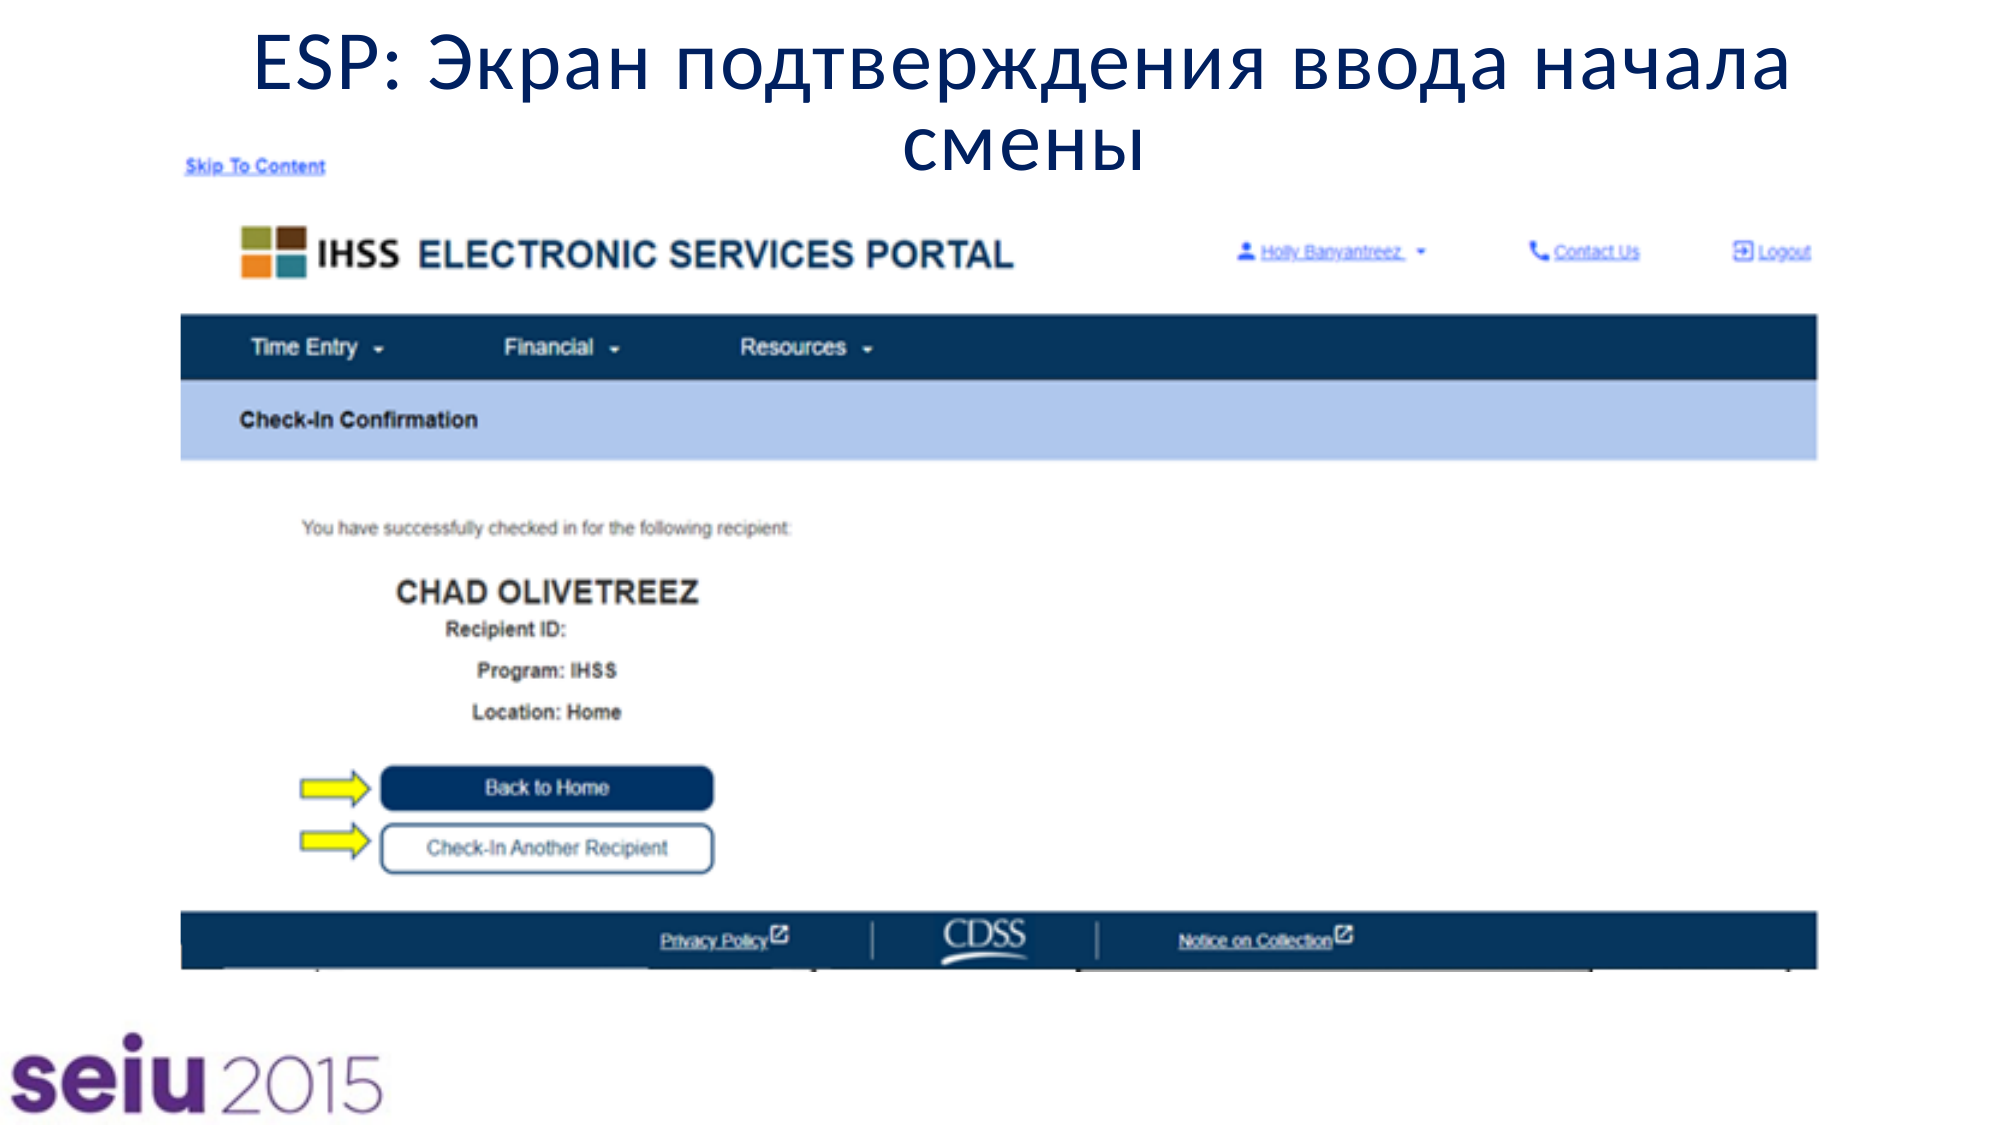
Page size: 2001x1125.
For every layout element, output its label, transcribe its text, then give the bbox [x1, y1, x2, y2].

title ESP: Экран подтверждения ввода начала смены [116, 16, 1933, 195]
picture [0, 0, 2001, 1125]
